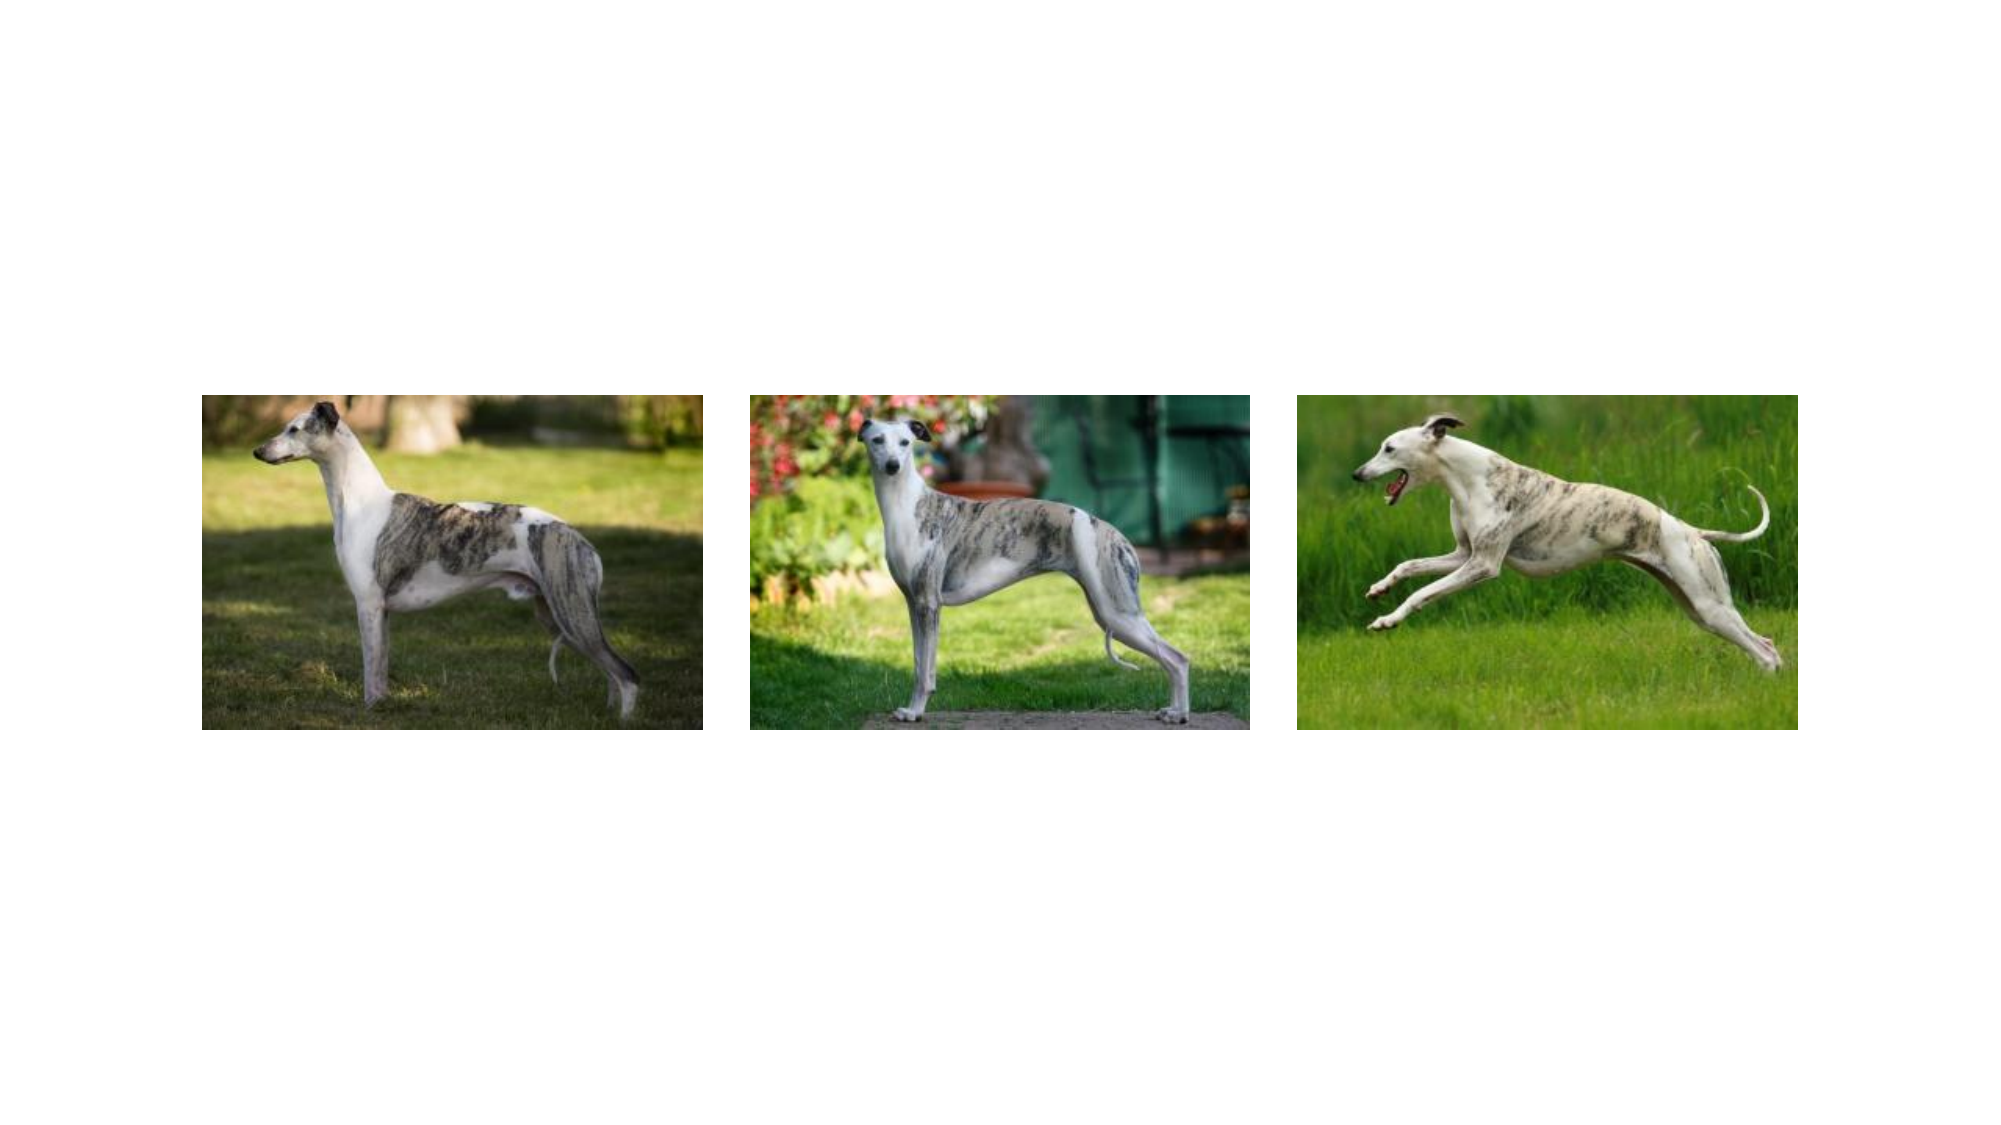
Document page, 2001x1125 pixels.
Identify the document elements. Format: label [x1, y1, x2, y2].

picture [202, 395, 703, 730]
picture [1297, 395, 1798, 730]
picture [749, 395, 1250, 730]
